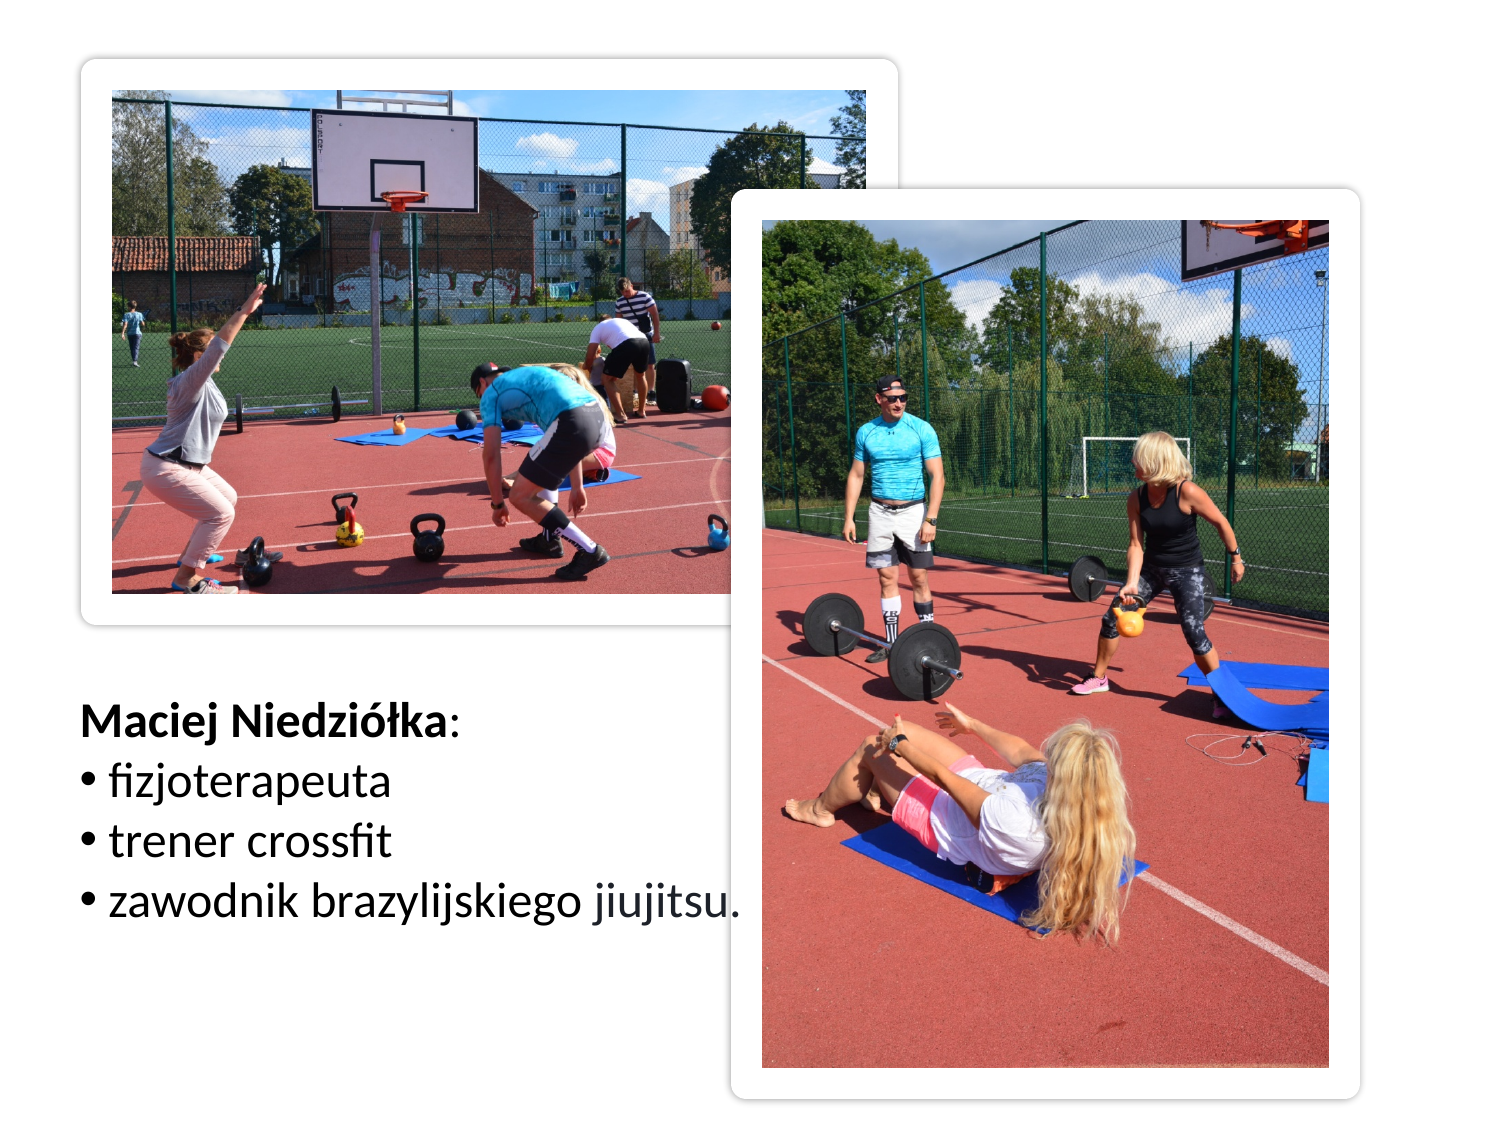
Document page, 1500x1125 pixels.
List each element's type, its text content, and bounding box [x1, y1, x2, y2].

text_box Maciej Niedziółka: fizjoterapeuta trener crossfit zawodnik brazylijskiego jiujitsu. [64, 680, 756, 936]
picture [111, 89, 1330, 1069]
